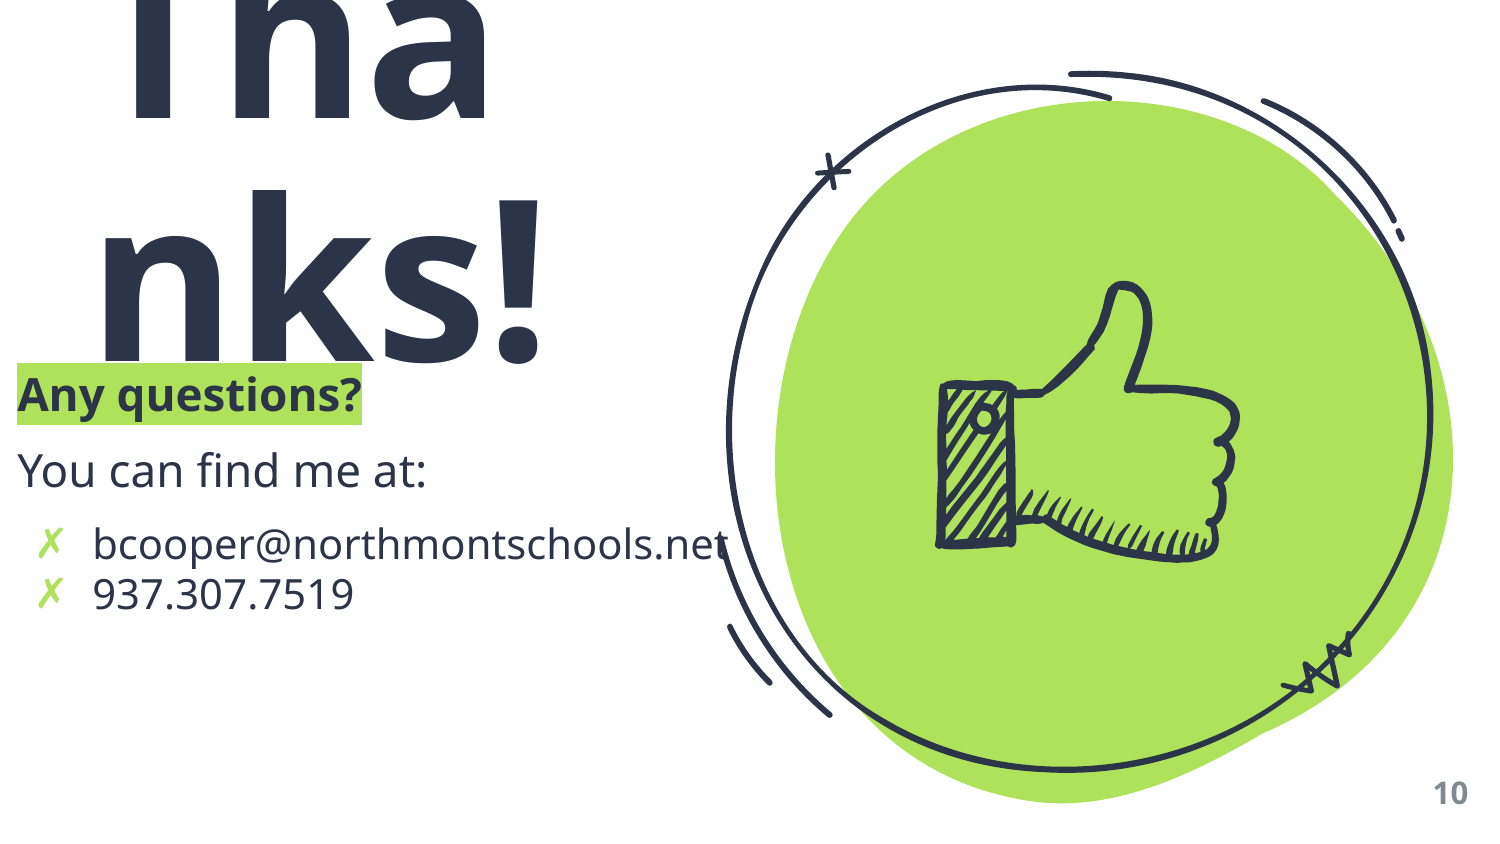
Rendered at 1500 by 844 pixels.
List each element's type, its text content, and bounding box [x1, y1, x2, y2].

text_box [934, 280, 1241, 563]
list Any questions? You can find me at: bcooper@northmontschools.net 937.307.7519 [17, 365, 792, 656]
title Thanks! [88, 89, 607, 244]
slide_number 10 [1378, 769, 1469, 820]
